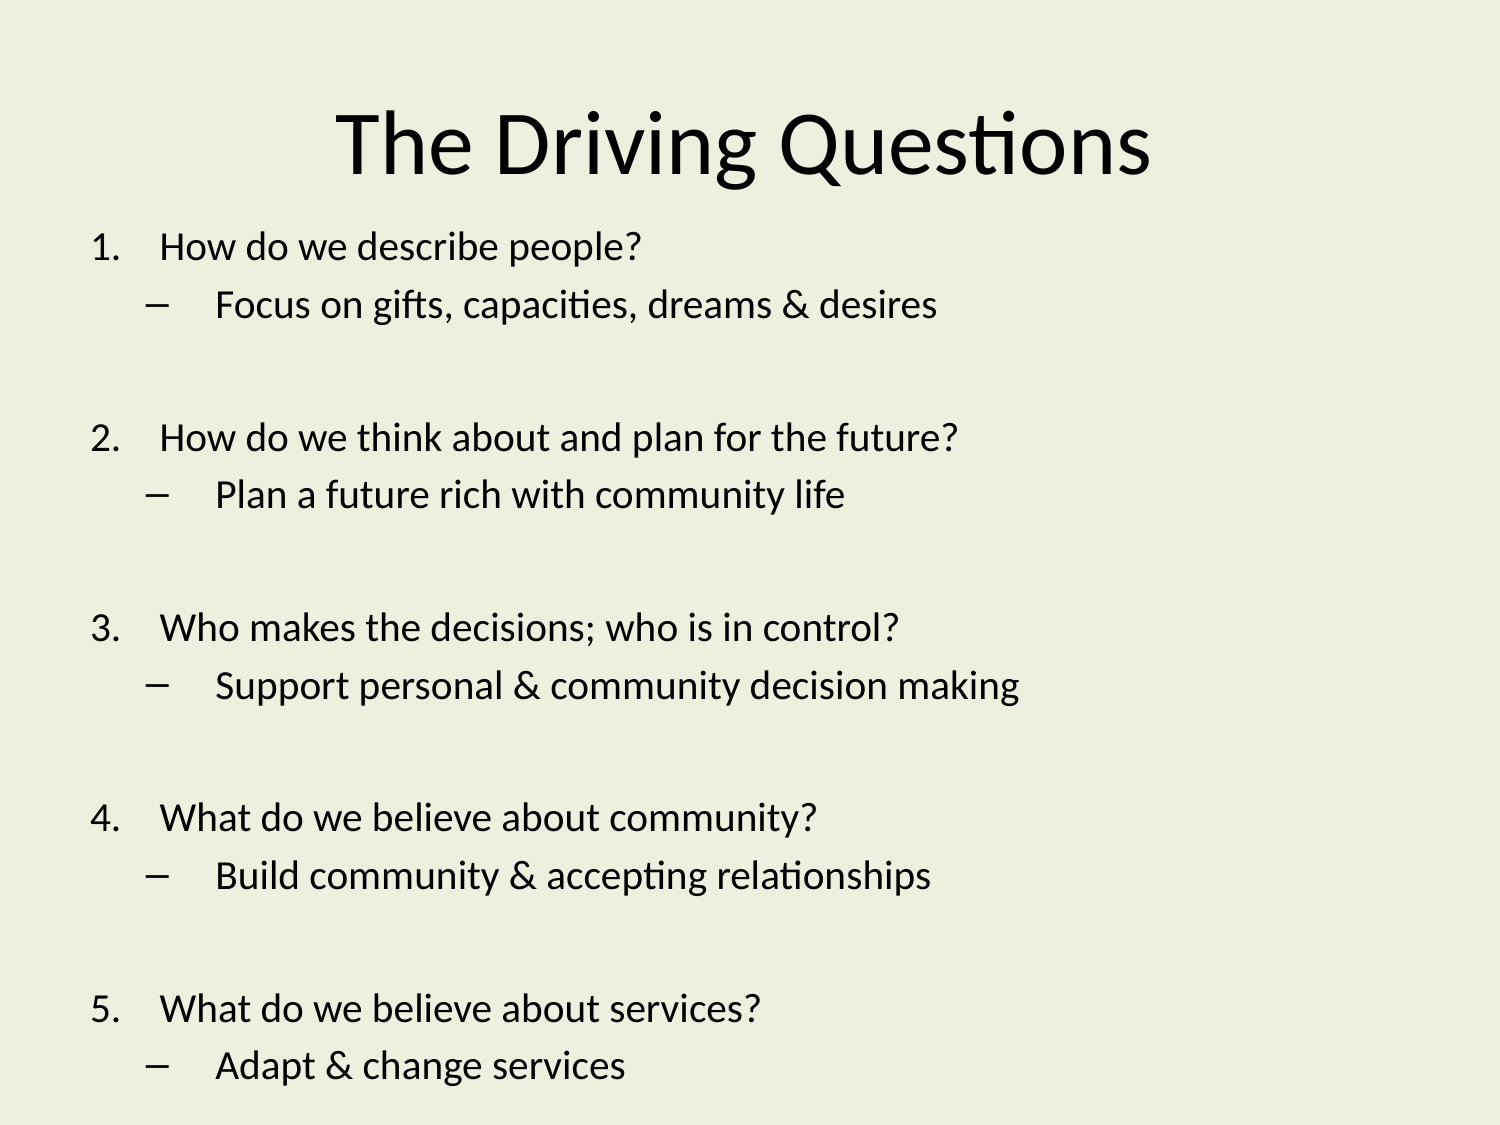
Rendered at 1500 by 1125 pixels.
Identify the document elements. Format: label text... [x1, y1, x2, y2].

title The Driving Questions [69, 69, 1420, 208]
list How do we describe people? Focus on gifts, capacities, dreams & desires How do we think about and plan for the future? Plan a future rich with community life Who makes the decisions; who is in control? Support personal & community decision making What do we believe about community? Build community & accepting relationships What do we believe about services? Adapt & change services [75, 212, 1425, 1101]
